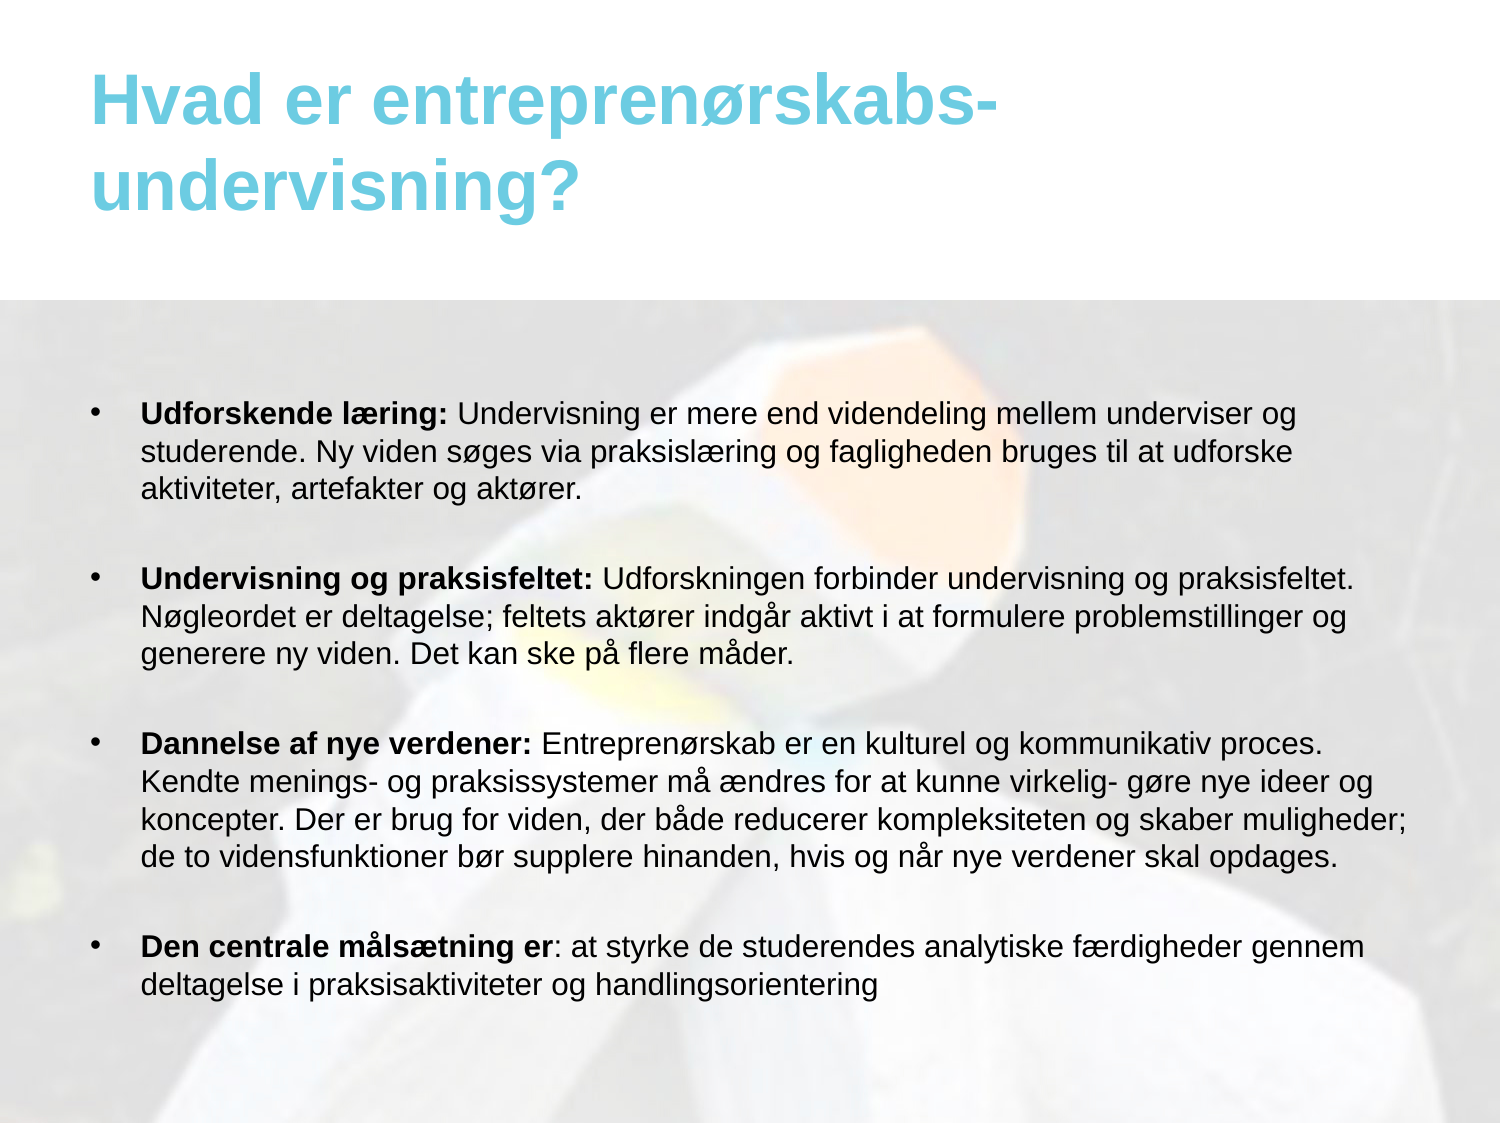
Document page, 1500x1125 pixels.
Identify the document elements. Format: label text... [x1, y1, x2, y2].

title Hvad er entreprenørskabs-undervisning? [75, 45, 1424, 233]
list Udforskende læring: Undervisning er mere end videndeling mellem underviser og studerende. Ny viden søges via praksislæring og fagligheden bruges til at udforske aktiviteter, artefakter og aktører. Undervisning og praksisfeltet: Udforskningen forbinder undervisning og praksisfeltet. Nøgleordet er deltagelse; feltets aktører indgår aktivt i at formulere problemstillinger og generere ny viden. Det kan ske på flere måder. Dannelse af nye verdener: Entreprenørskab er en kulturel og kommunikativ proces. Kendte menings- og praksissystemer må ændres for at kunne virkelig- gøre nye ideer og koncepter. Der er brug for viden, der både reducerer kompleksiteten og skaber muligheder; de to vidensfunktioner bør supplere hinanden, hvis og når nye verdener skal opdages. Den centrale målsætning er: at styrke de studerendes analytiske færdigheder gennem deltagelse i praksisaktiviteter og handlingsorientering [75, 385, 1425, 1047]
picture [0, 300, 1500, 1123]
